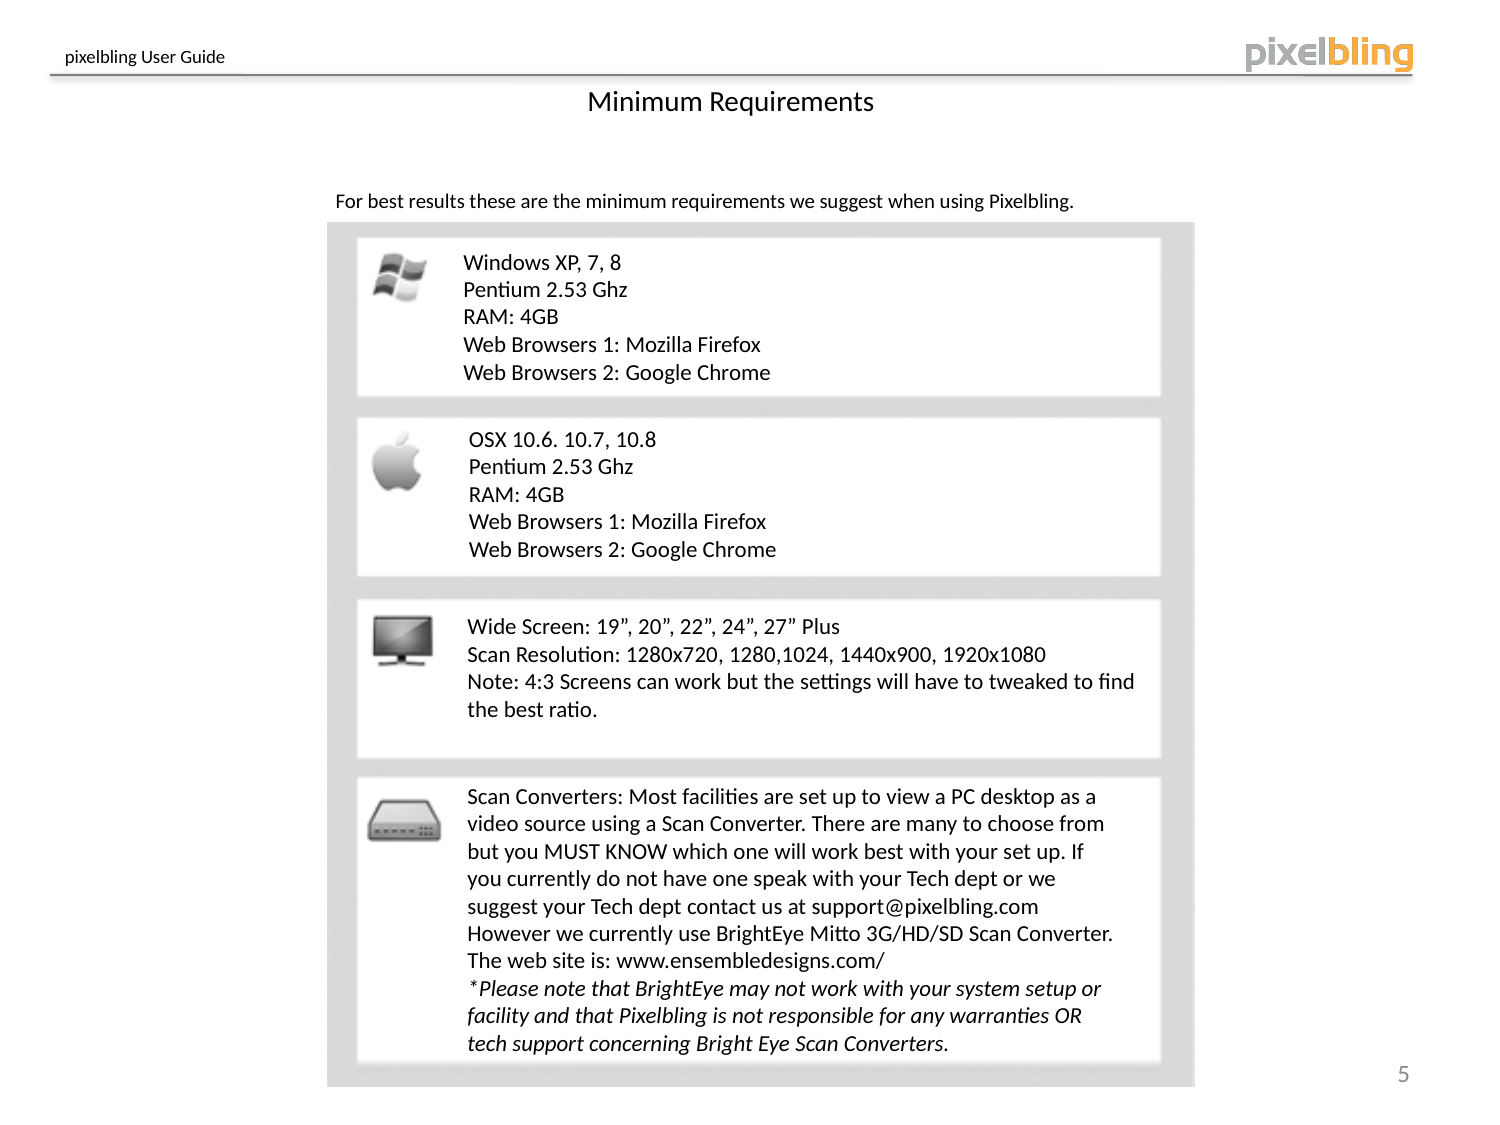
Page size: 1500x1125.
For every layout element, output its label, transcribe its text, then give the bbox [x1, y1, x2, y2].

picture [327, 221, 1195, 1088]
text_box For best results these are the minimum requirements we suggest when using Pixelbling. [320, 180, 1109, 220]
slide_number 5 [1074, 1042, 1425, 1103]
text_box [49, 37, 1413, 76]
text_box Minimum Requirements [49, 83, 1413, 125]
